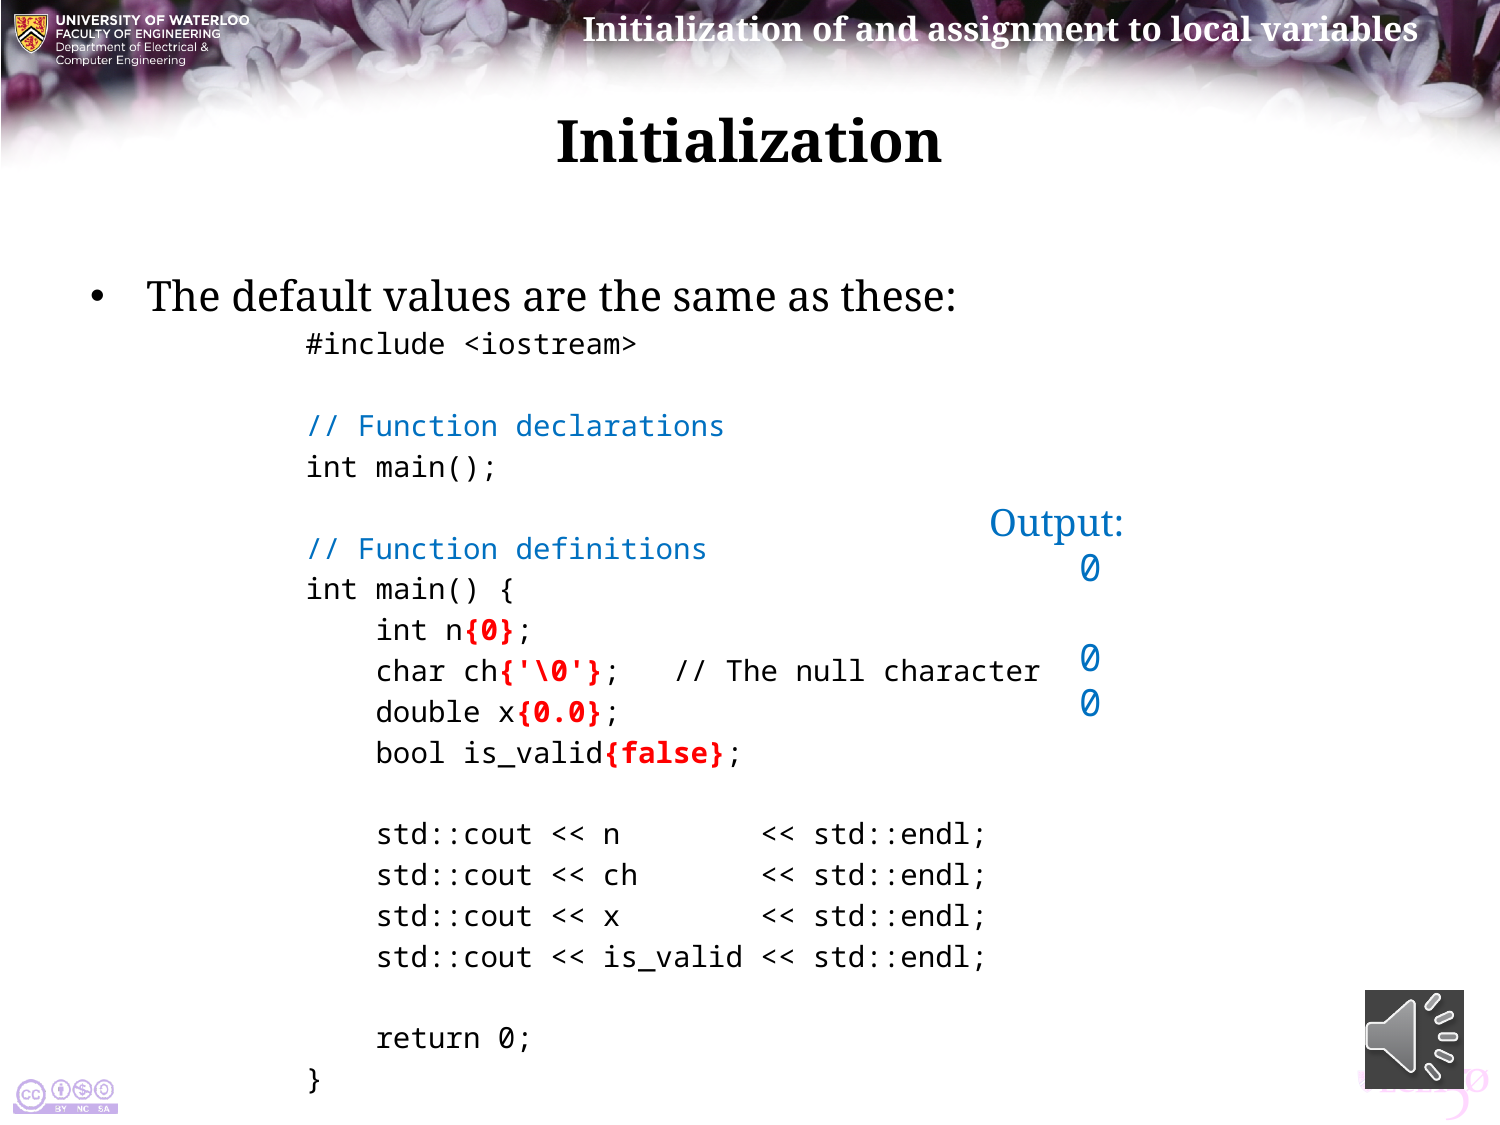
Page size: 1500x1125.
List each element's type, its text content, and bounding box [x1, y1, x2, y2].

text_box Output: 0 0 0 [974, 491, 1415, 732]
picture [0, 0, 1500, 1125]
list The default values are the same as these: #include <iostream> // Function declarations int main(); // Function definitions int main() { int n{0}; char ch{'\0'}; // The null character double x{0.0}; bool is_valid{false}; std::cout << n << std::endl; std::cout << ch << std::endl; std::cout << x << std::endl; std::cout << is_valid << std::endl; return 0; } [74, 262, 1426, 1006]
title Initialization [74, 44, 1426, 233]
